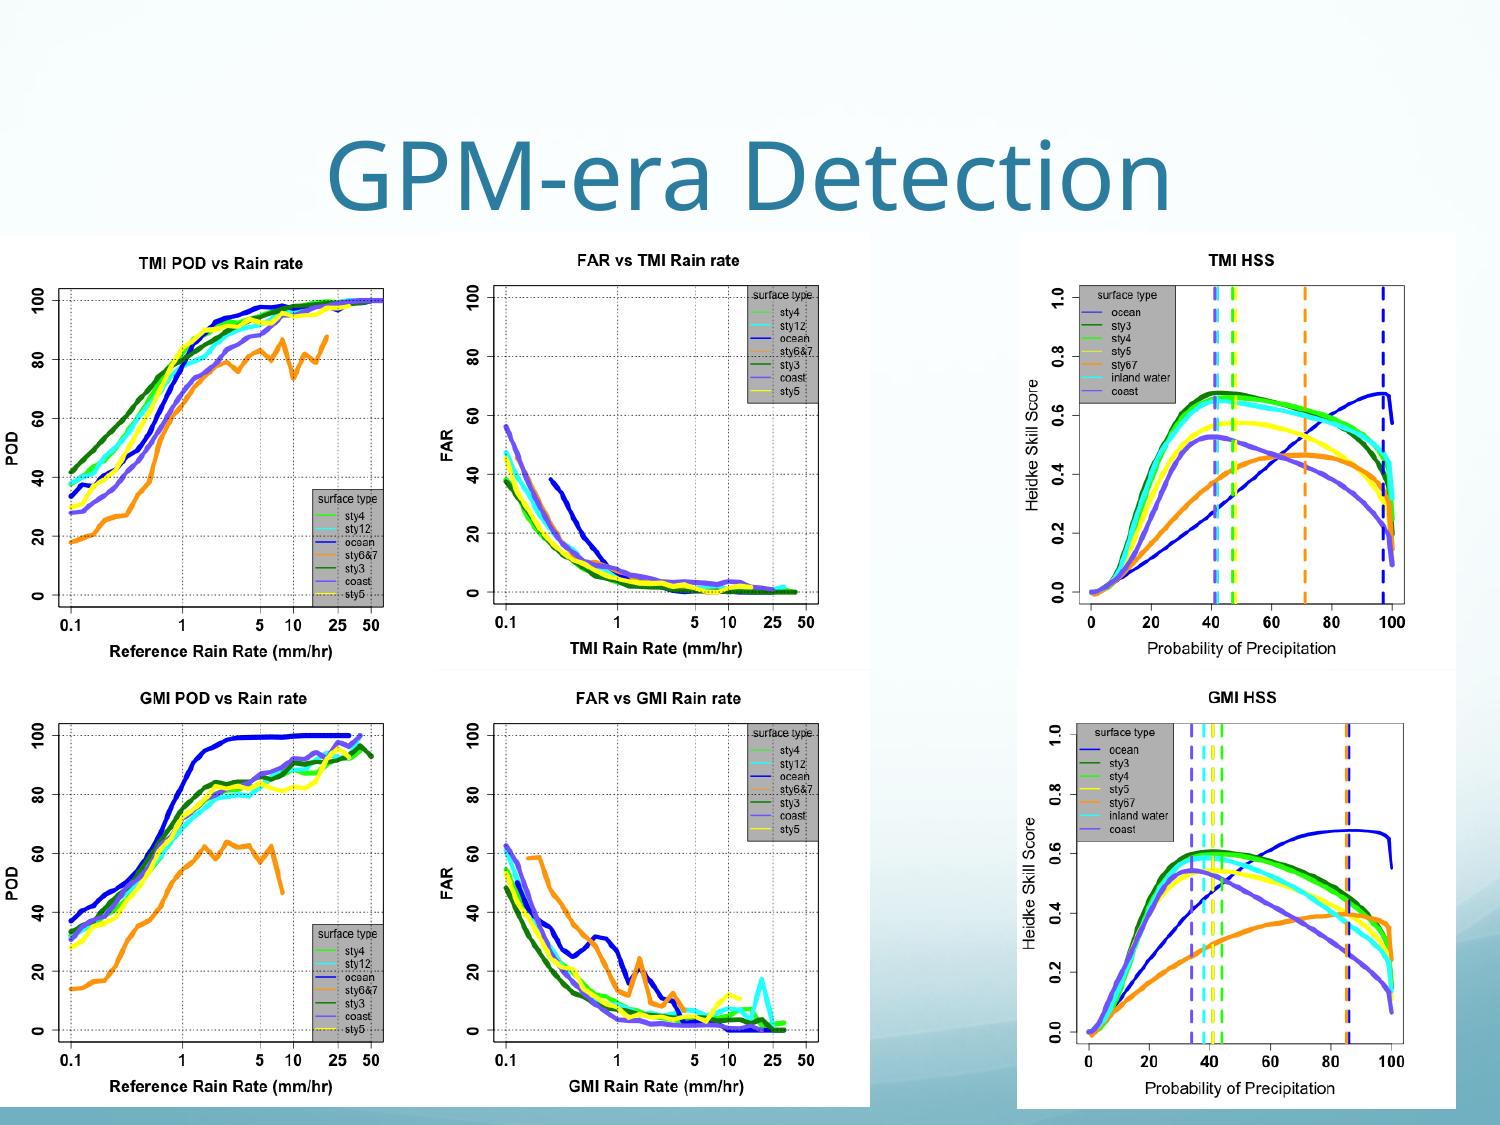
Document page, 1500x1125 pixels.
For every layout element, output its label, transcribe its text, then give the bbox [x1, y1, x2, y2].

picture [1017, 233, 1457, 1110]
picture [0, 233, 871, 1108]
title GPM-era Detection [90, 17, 1410, 237]
